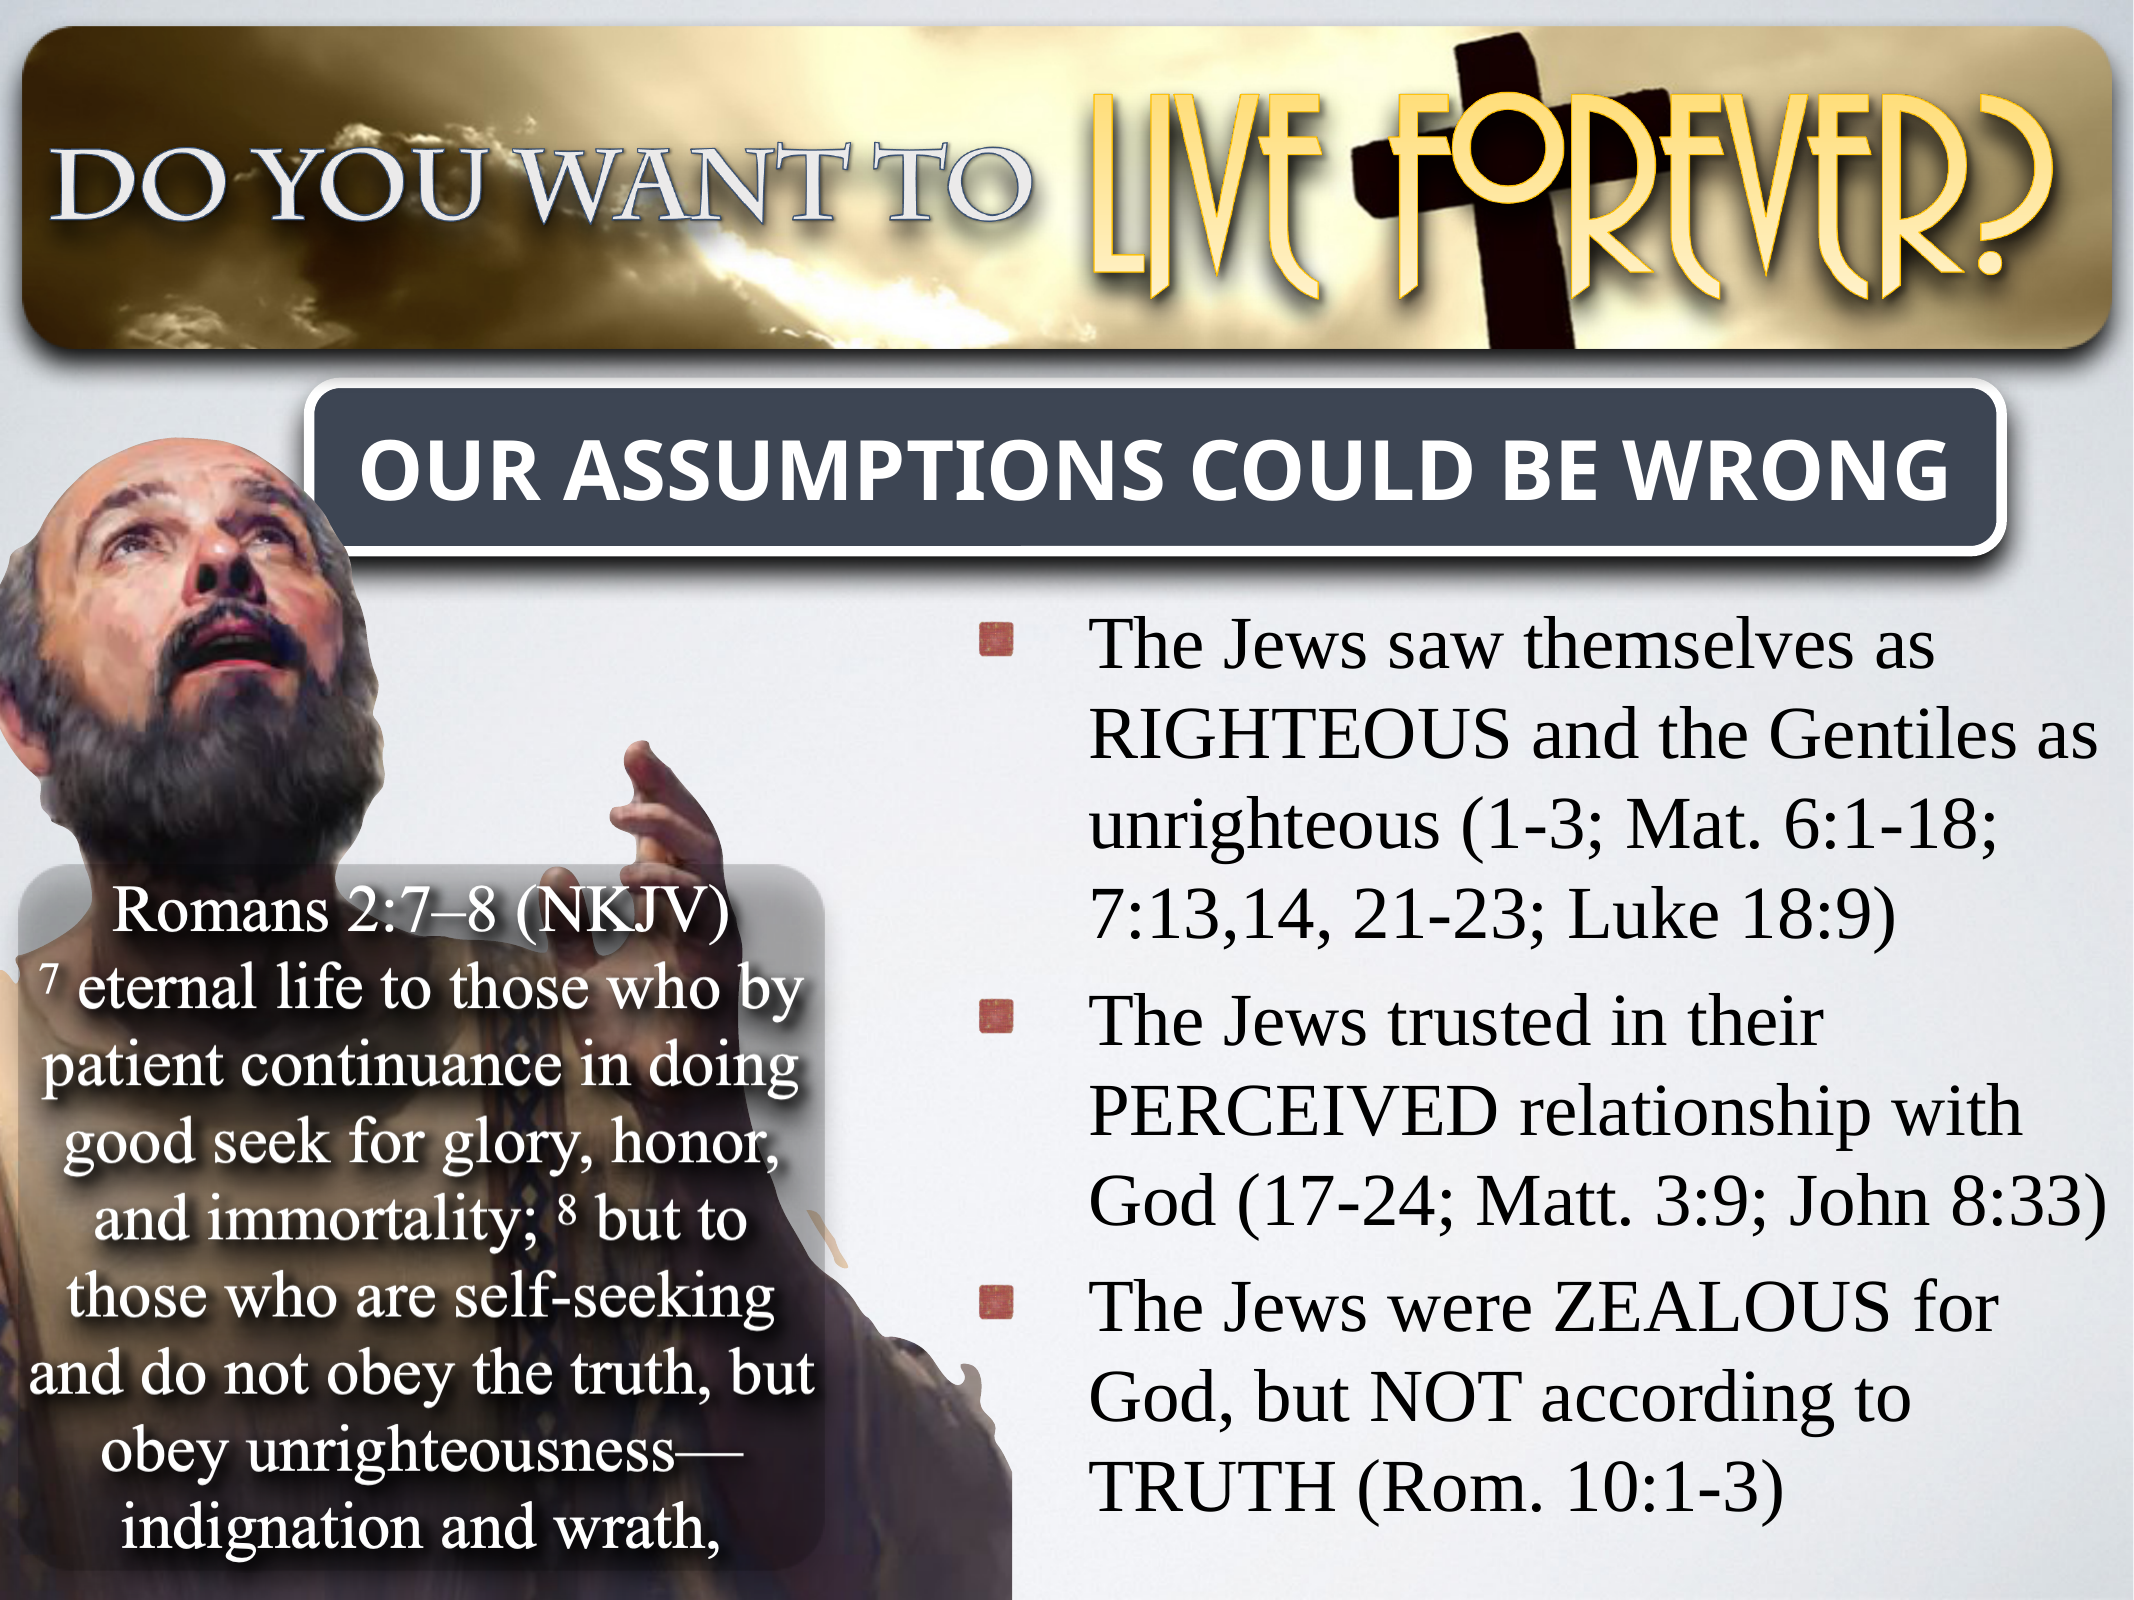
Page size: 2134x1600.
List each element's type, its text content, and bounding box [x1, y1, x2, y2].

text_box OUR ASSUMPTIONS COULD BE WRONG [309, 389, 2002, 552]
text_box The Jews saw themselves as RIGHTEOUS and the Gentiles as unrighteous (1-3; Mat. 6:1-18; 7:13,14, 21-23; Luke 18:9) The Jews trusted in their PERCEIVED relationship with God (17-24; Matt. 3:9; John 8:33) The Jews were ZEALOUS for God, but NOT according to TRUTH (Rom. 10:1-3) [1013, 585, 2120, 1536]
picture [0, 0, 2134, 1600]
